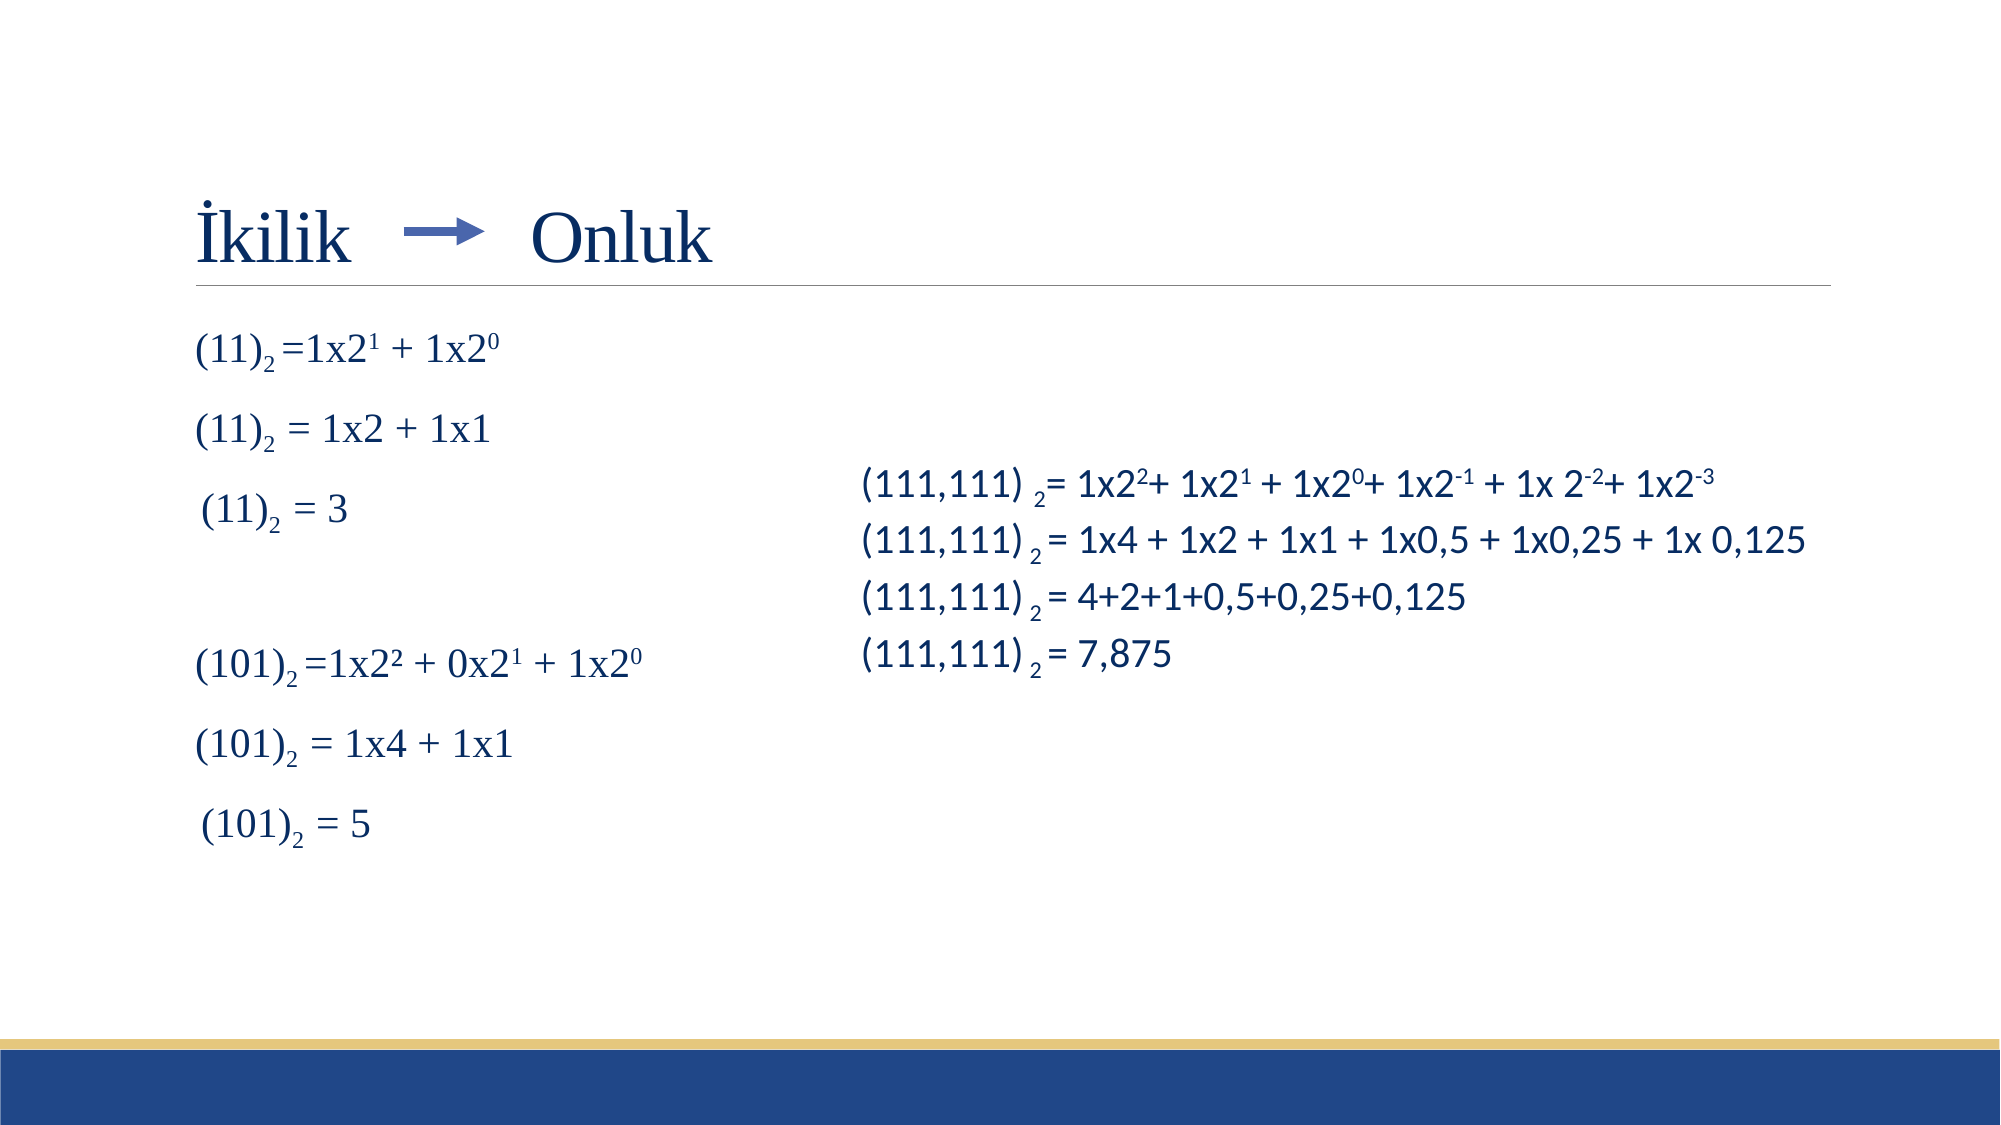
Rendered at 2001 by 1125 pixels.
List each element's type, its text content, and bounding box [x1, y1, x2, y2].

text_box (111,111) 2= 1x22+ 1x21 + 1x20+ 1x2-1 + 1x 2-2+ 1x2-3 (111,111) 2 = 1x4 + 1x2 + 1x1 + 1x0,5 + 1x0,25 + 1x 0,125 (111,111) 2 = 4+2+1+0,5+0,25+0,125 (111,111) 2 = 7,875 [845, 448, 1936, 691]
title İkilik Onluk [180, 47, 1830, 286]
list (11)2 =1x21 + 1x20 (11)2 = 1x2 + 1x1 (11)2 = 3 (101)2 =1x2² + 0x21 + 1x20 (101)2 = 1x4 + 1x1 (101)2 = 5 [180, 313, 714, 974]
